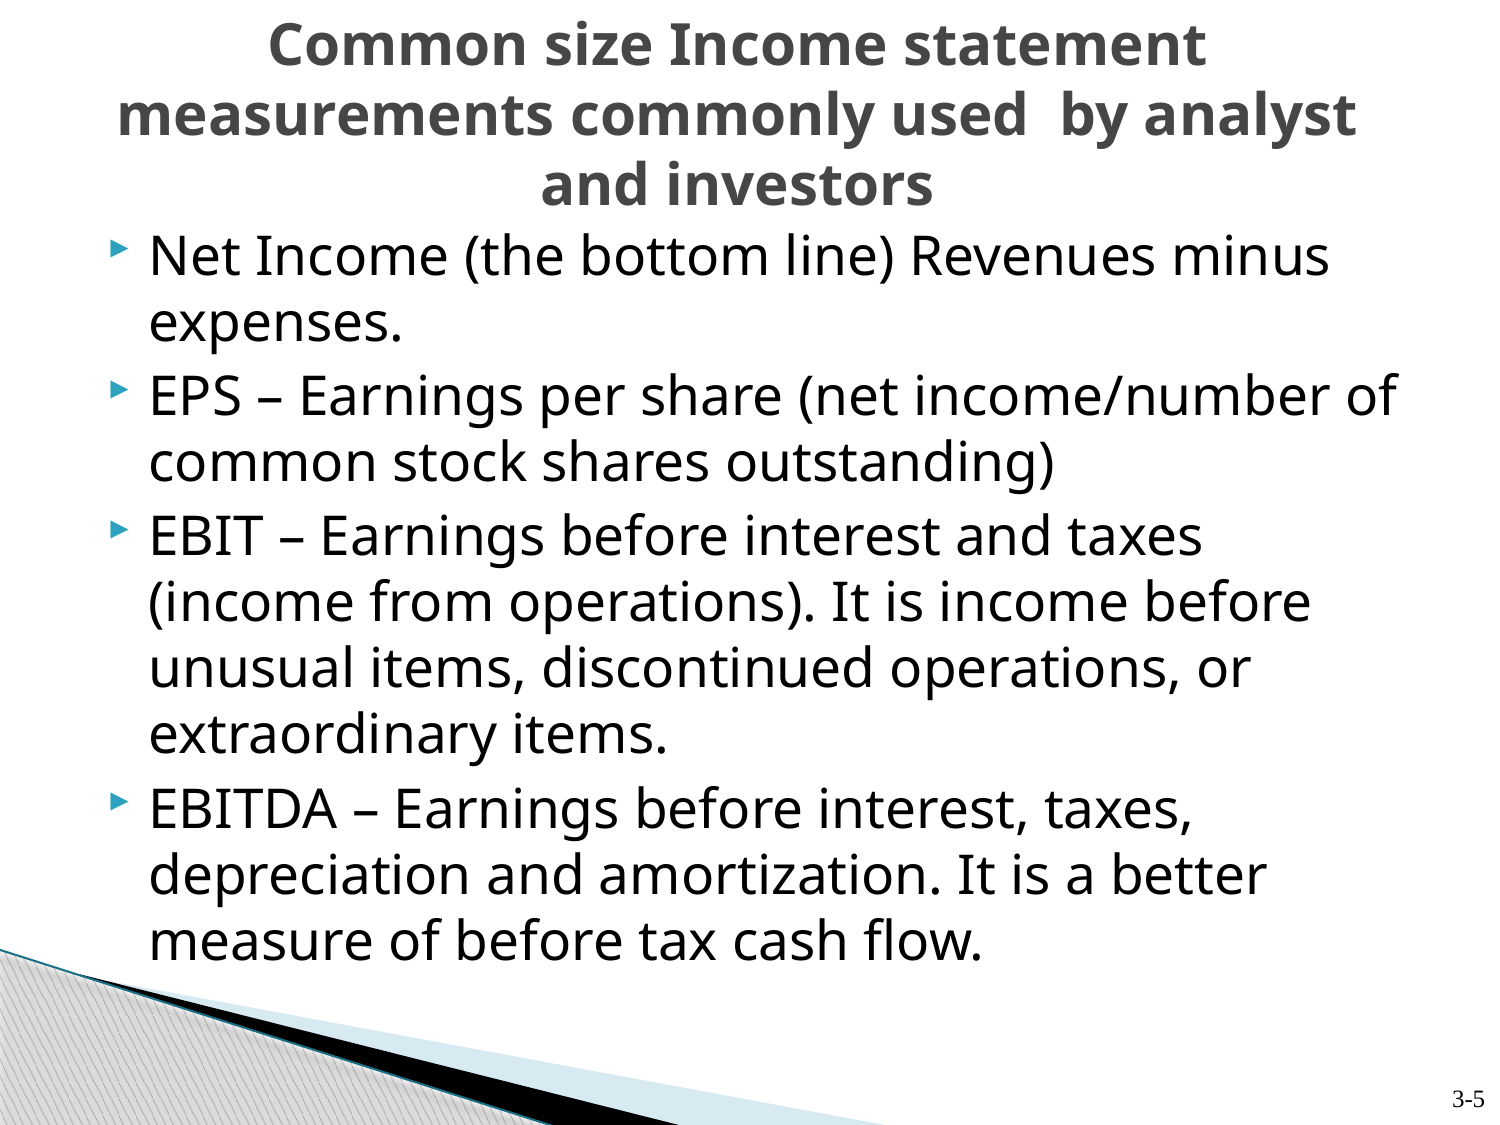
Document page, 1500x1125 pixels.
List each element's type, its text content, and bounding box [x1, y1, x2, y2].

title Common size Income statement measurements commonly used by analyst and investors [62, 0, 1413, 229]
list Net Income (the bottom line) Revenues minus expenses. EPS – Earnings per share (net income/number of common stock shares outstanding) EBIT – Earnings before interest and taxes (income from operations). It is income before unusual items, discontinued operations, or extraordinary items. EBITDA – Earnings before interest, taxes, depreciation and amortization. It is a better measure of before tax cash flow. [75, 212, 1425, 986]
